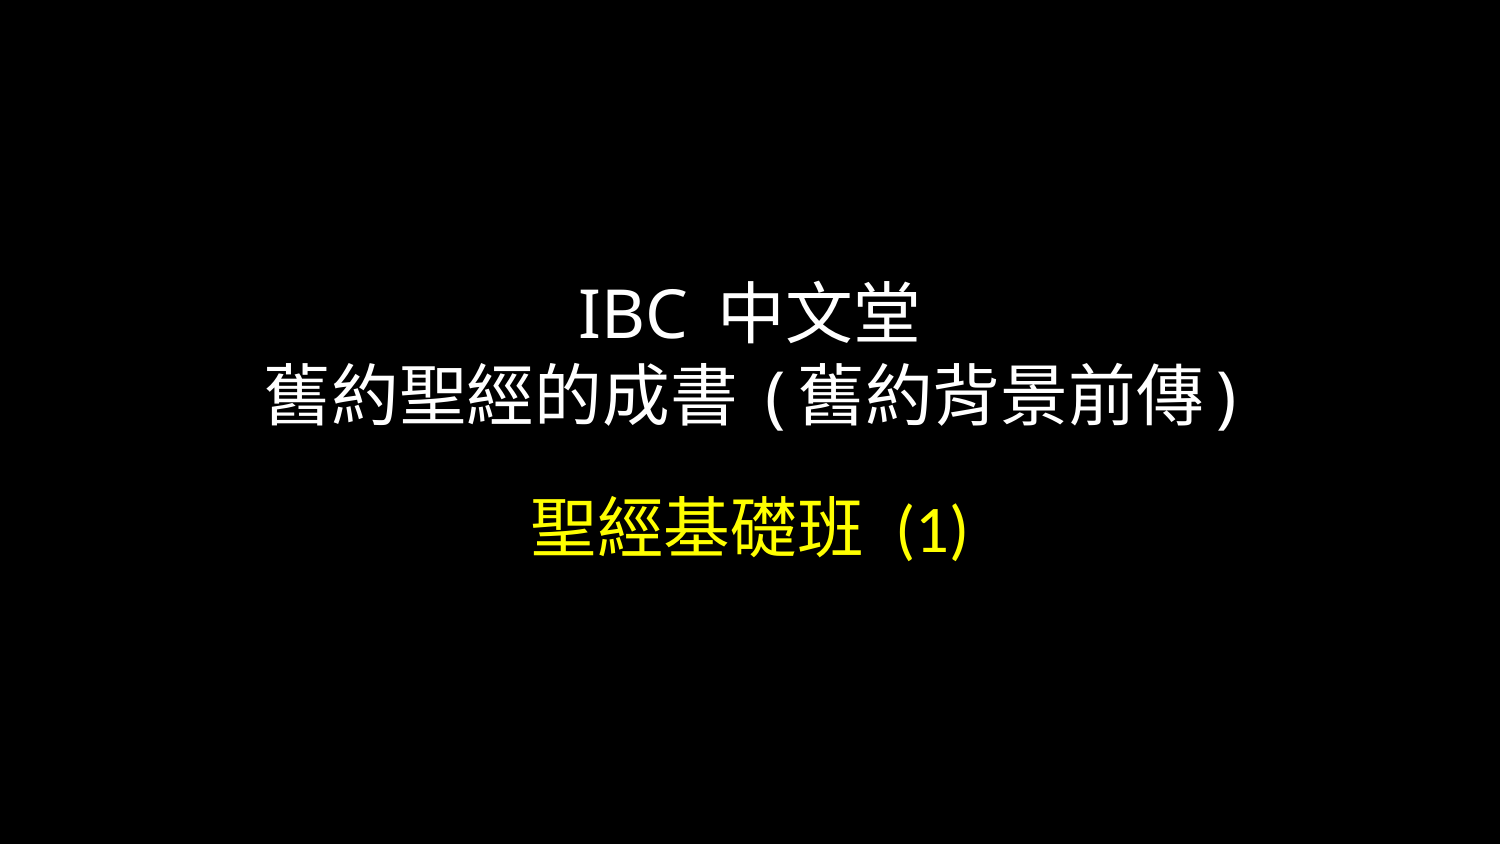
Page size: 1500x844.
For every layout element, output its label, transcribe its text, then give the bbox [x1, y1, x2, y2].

subtitle 聖經基礎班 (1) [225, 478, 1275, 694]
title IBC 中文堂 舊約聖經的成書 (舊約背景前傳) [112, 262, 1388, 443]
